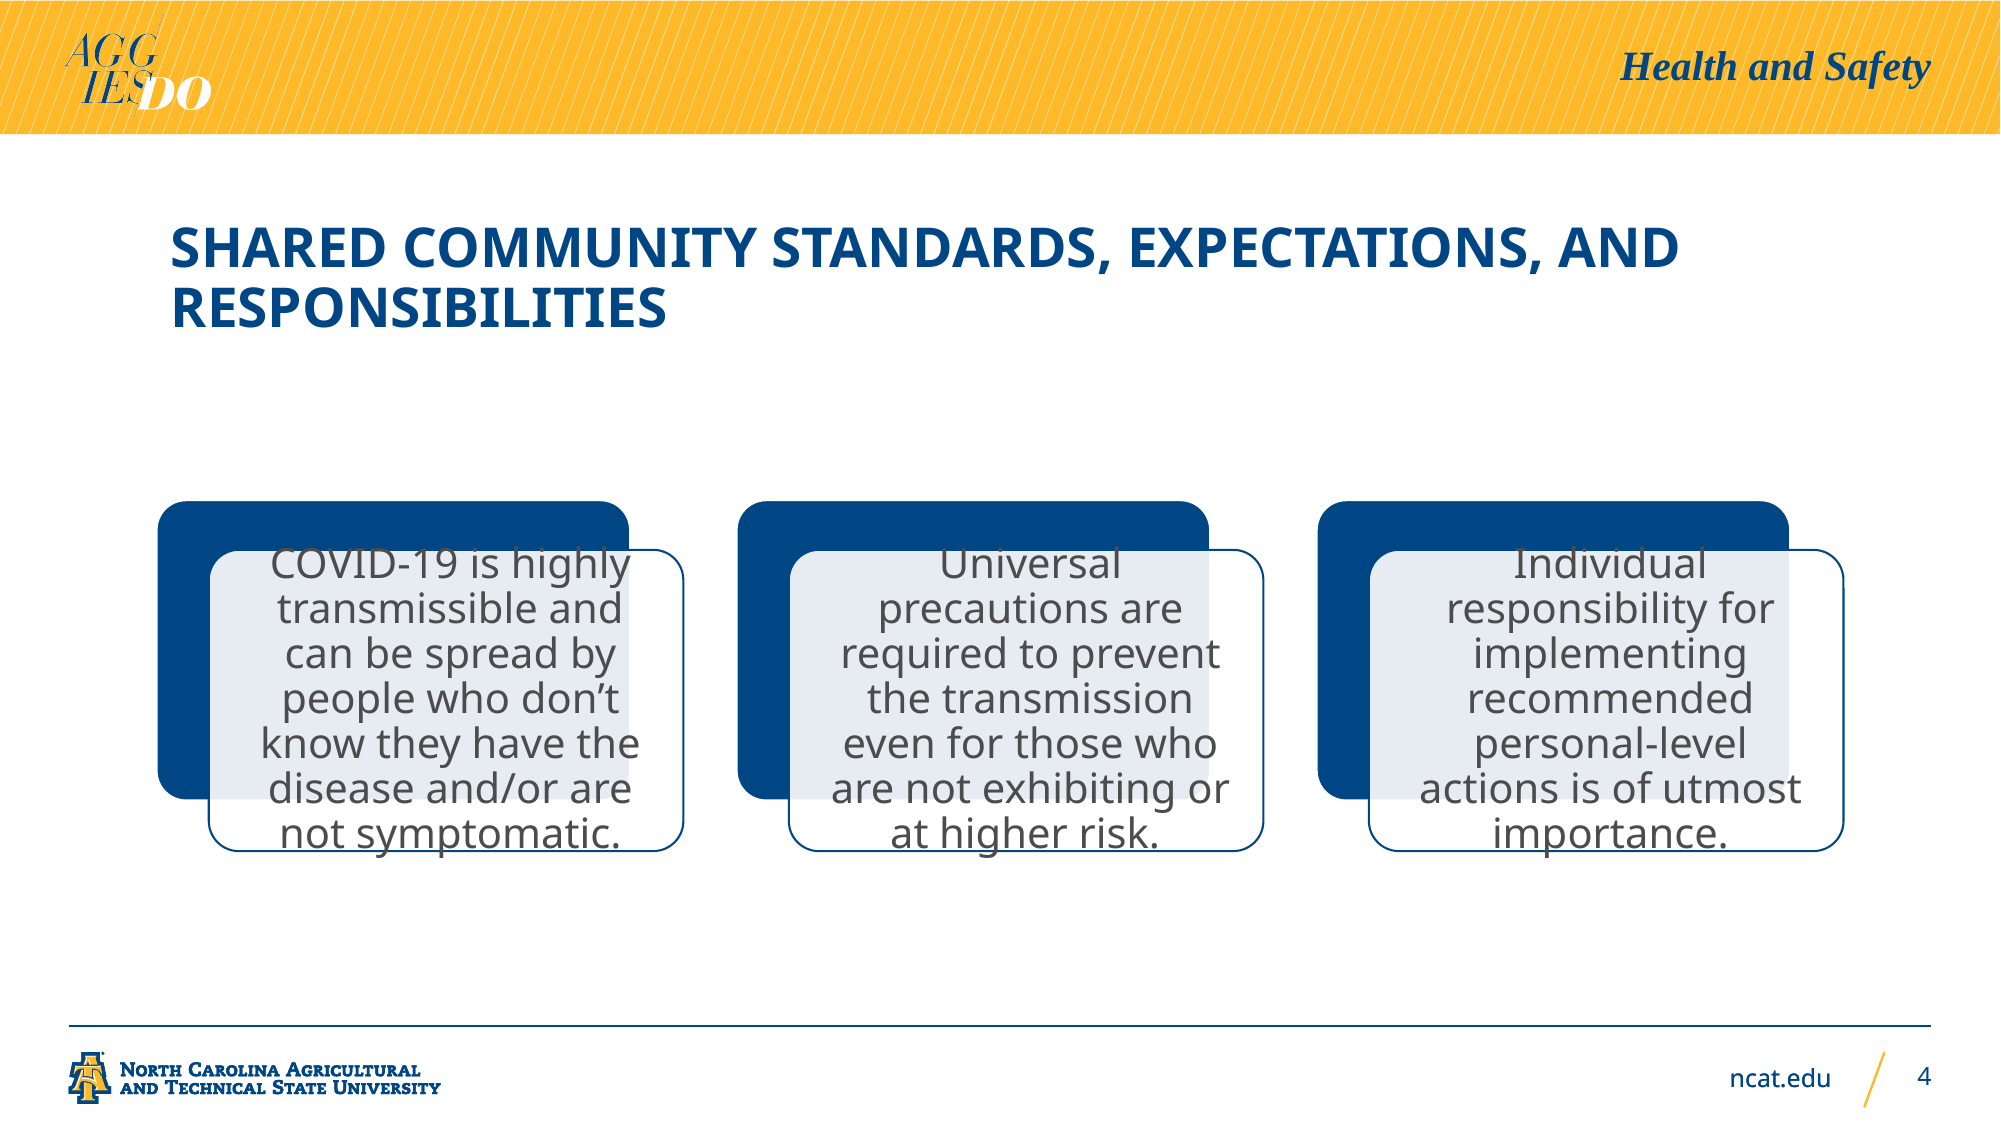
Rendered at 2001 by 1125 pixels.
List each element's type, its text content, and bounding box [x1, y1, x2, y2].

slide_number 4 [1851, 1052, 1932, 1103]
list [155, 407, 1844, 943]
picture [63, 13, 211, 120]
title Shared community standards, expectations, and responsibilities [156, 213, 1844, 348]
list Health and Safety [999, 0, 1932, 135]
